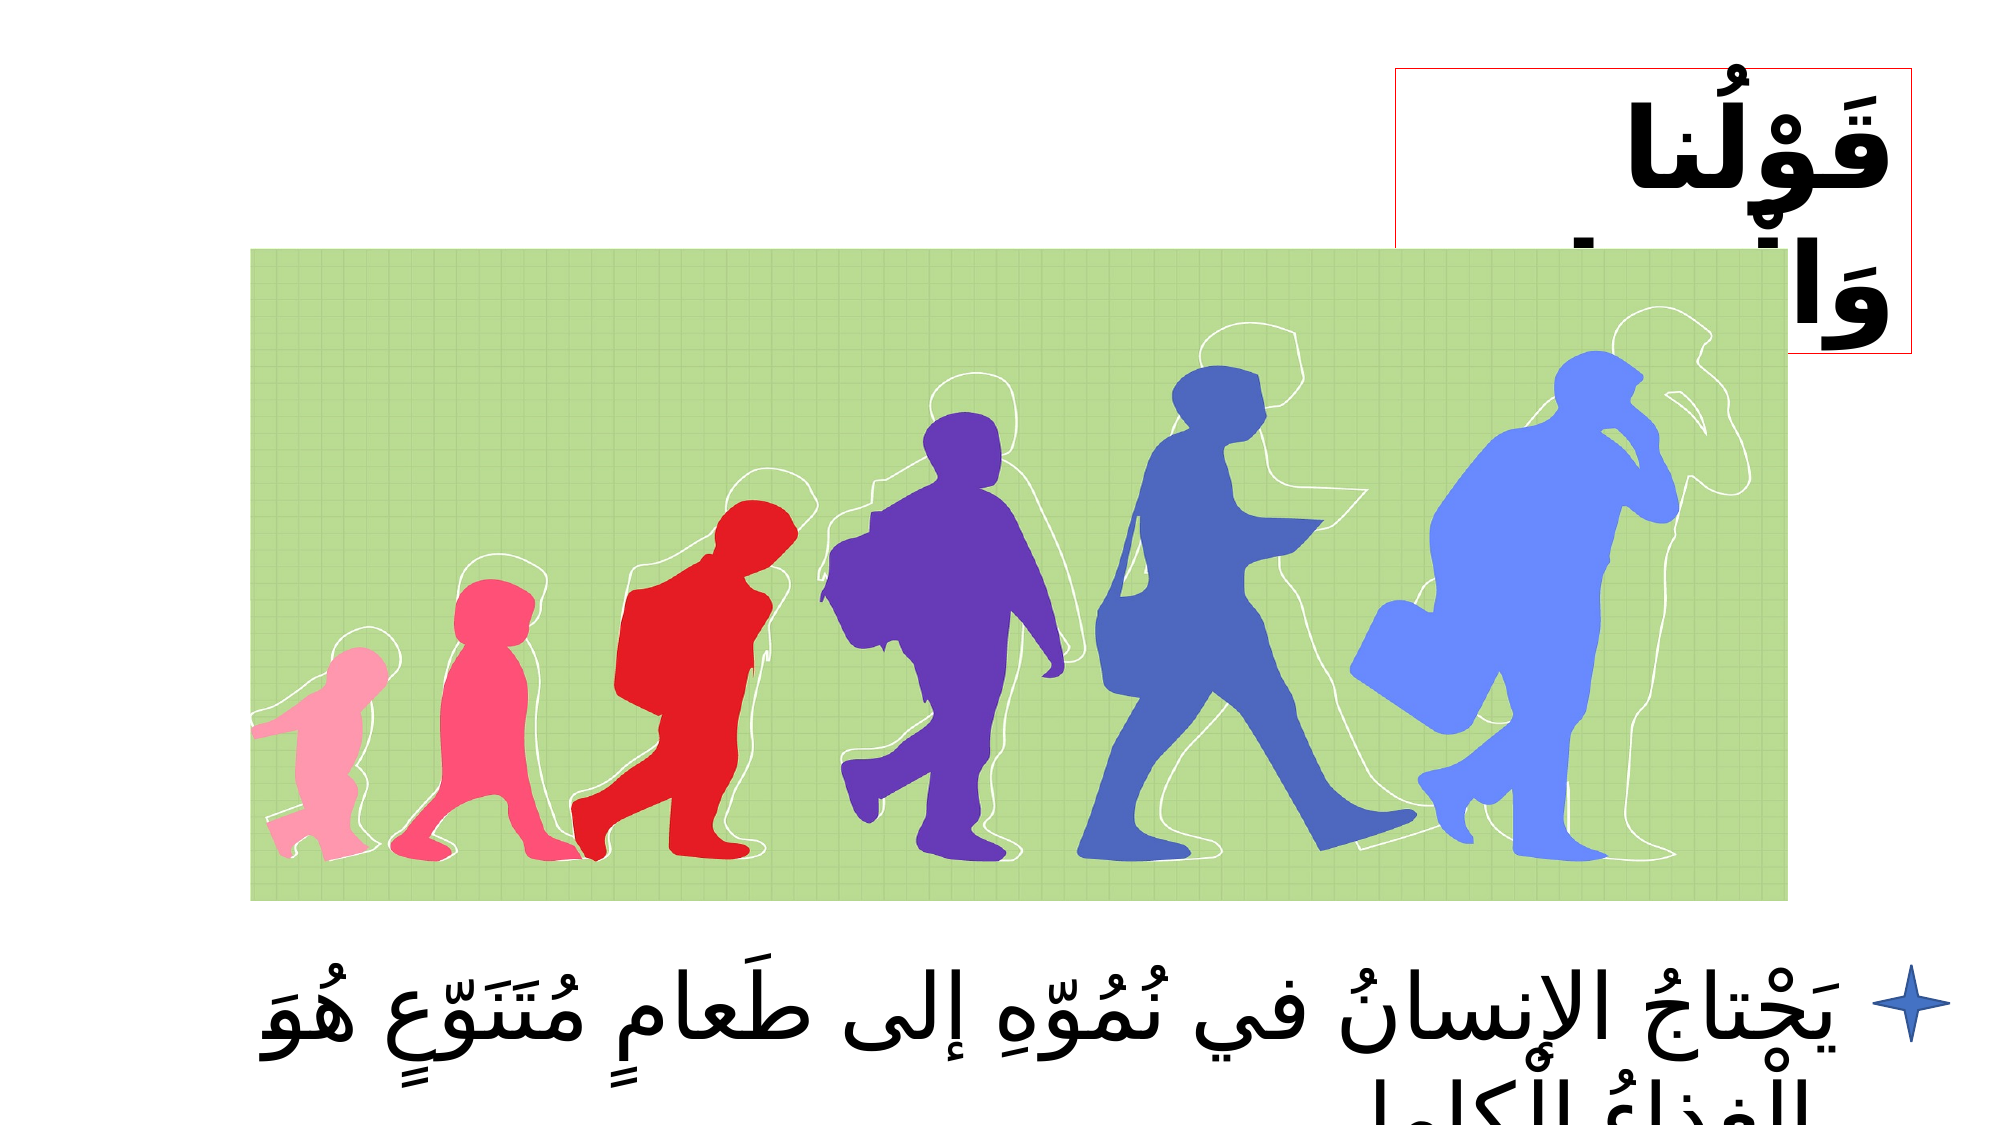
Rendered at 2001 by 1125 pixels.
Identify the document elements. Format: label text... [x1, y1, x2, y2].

text_box [1872, 964, 1951, 1043]
text_box يَحْتاجُ الإنسانُ في نُمُوّهِ إلى طَعامٍ مُتَنَوّعٍ هُوَ الْغِذاءُ الْكامِل. [49, 940, 1854, 1125]
picture [250, 248, 1788, 901]
text_box قَوْلُنا وَالْعَمَل [1395, 68, 1912, 354]
